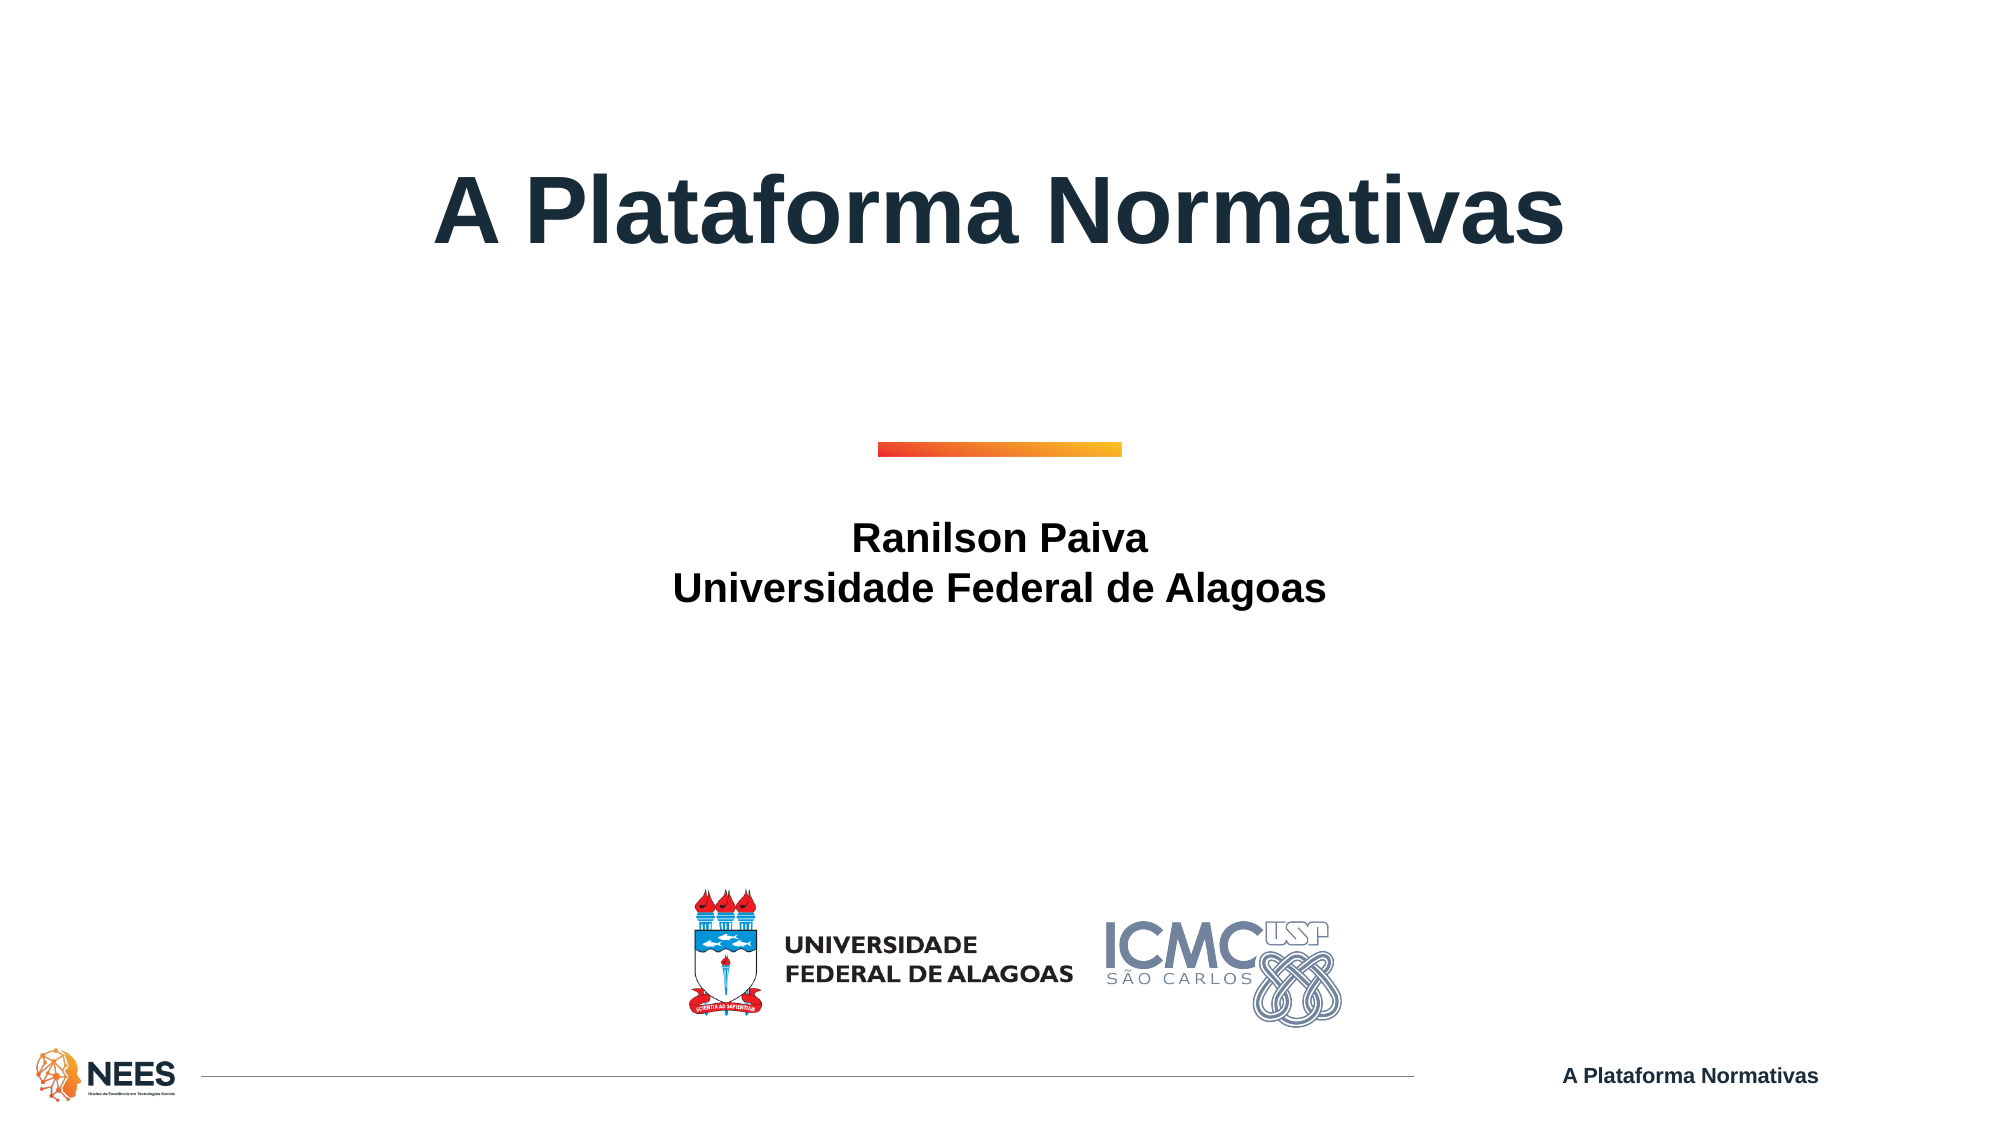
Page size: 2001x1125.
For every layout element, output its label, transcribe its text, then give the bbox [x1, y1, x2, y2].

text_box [0, 1032, 2000, 1114]
text_box A Plataforma Normativas [382, 140, 1618, 502]
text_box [658, 866, 1342, 1032]
picture [878, 442, 1122, 457]
text_box Ranilson Paiva Universidade Federal de Alagoas [128, 502, 1872, 618]
